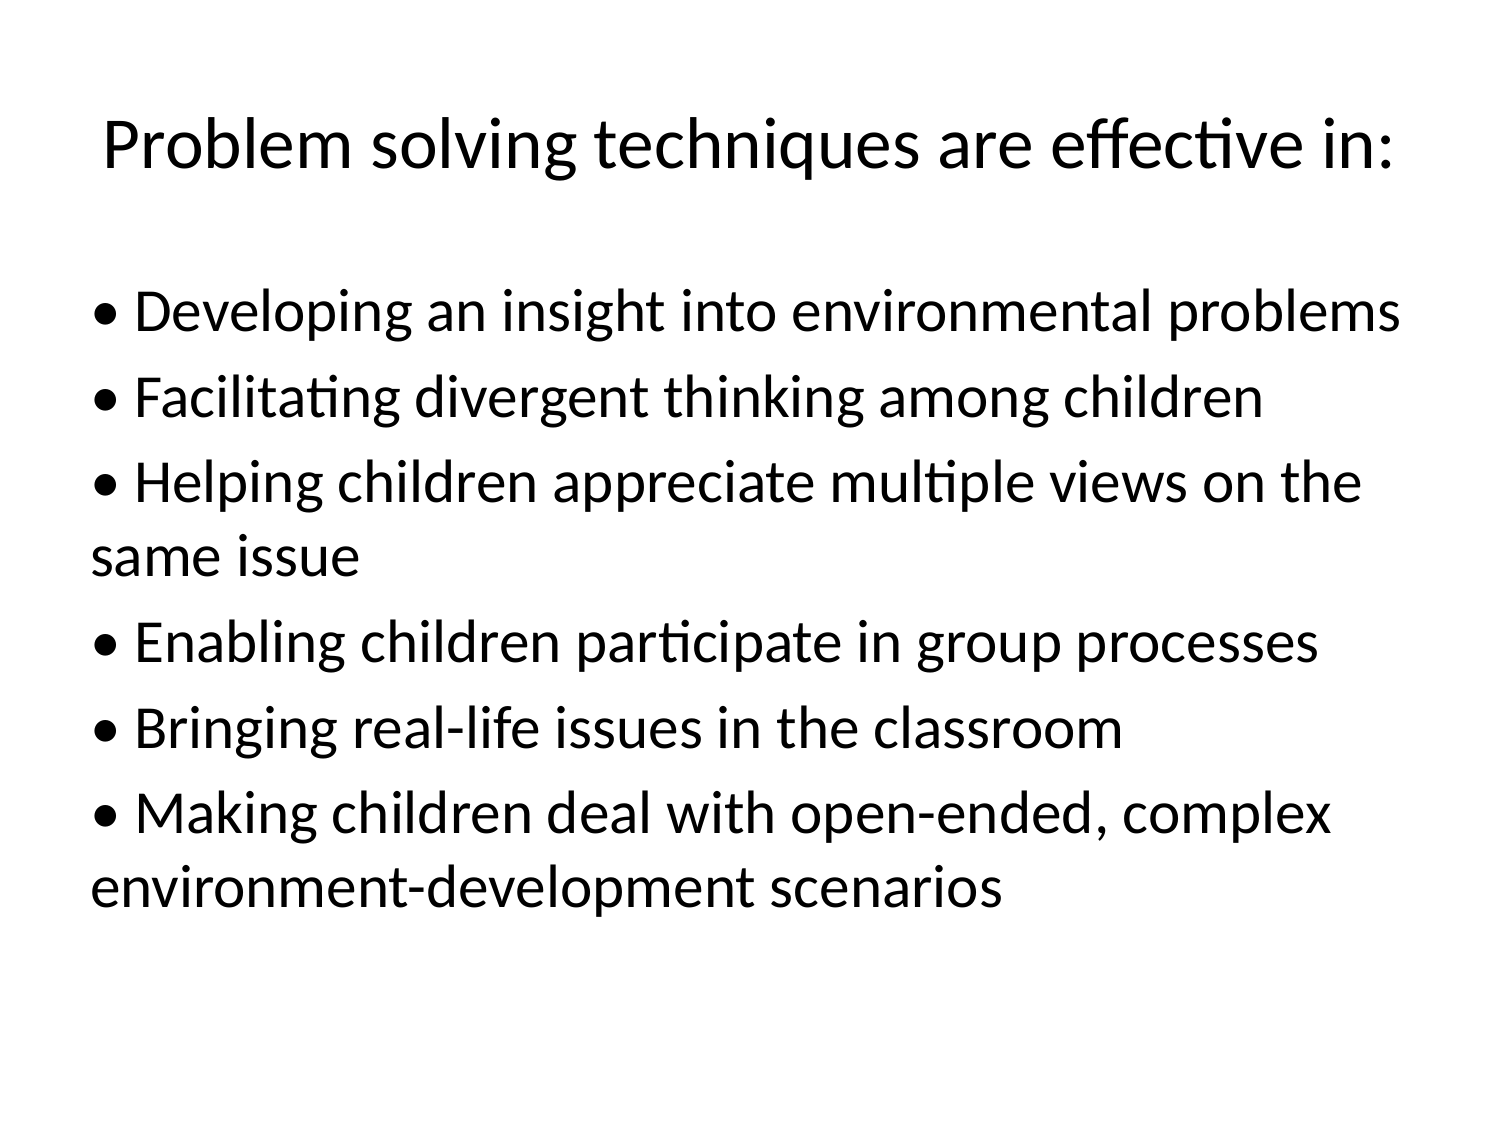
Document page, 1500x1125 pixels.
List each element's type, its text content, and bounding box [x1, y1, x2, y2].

list • Developing an insight into environmental problems • Facilitating divergent thinking among children • Helping children appreciate multiple views on the same issue • Enabling children participate in group processes • Bringing real-life issues in the classroom • Making children deal with open-ended, complex environment-development scenarios [75, 262, 1425, 1005]
title Problem solving techniques are effective in: [75, 45, 1425, 233]
